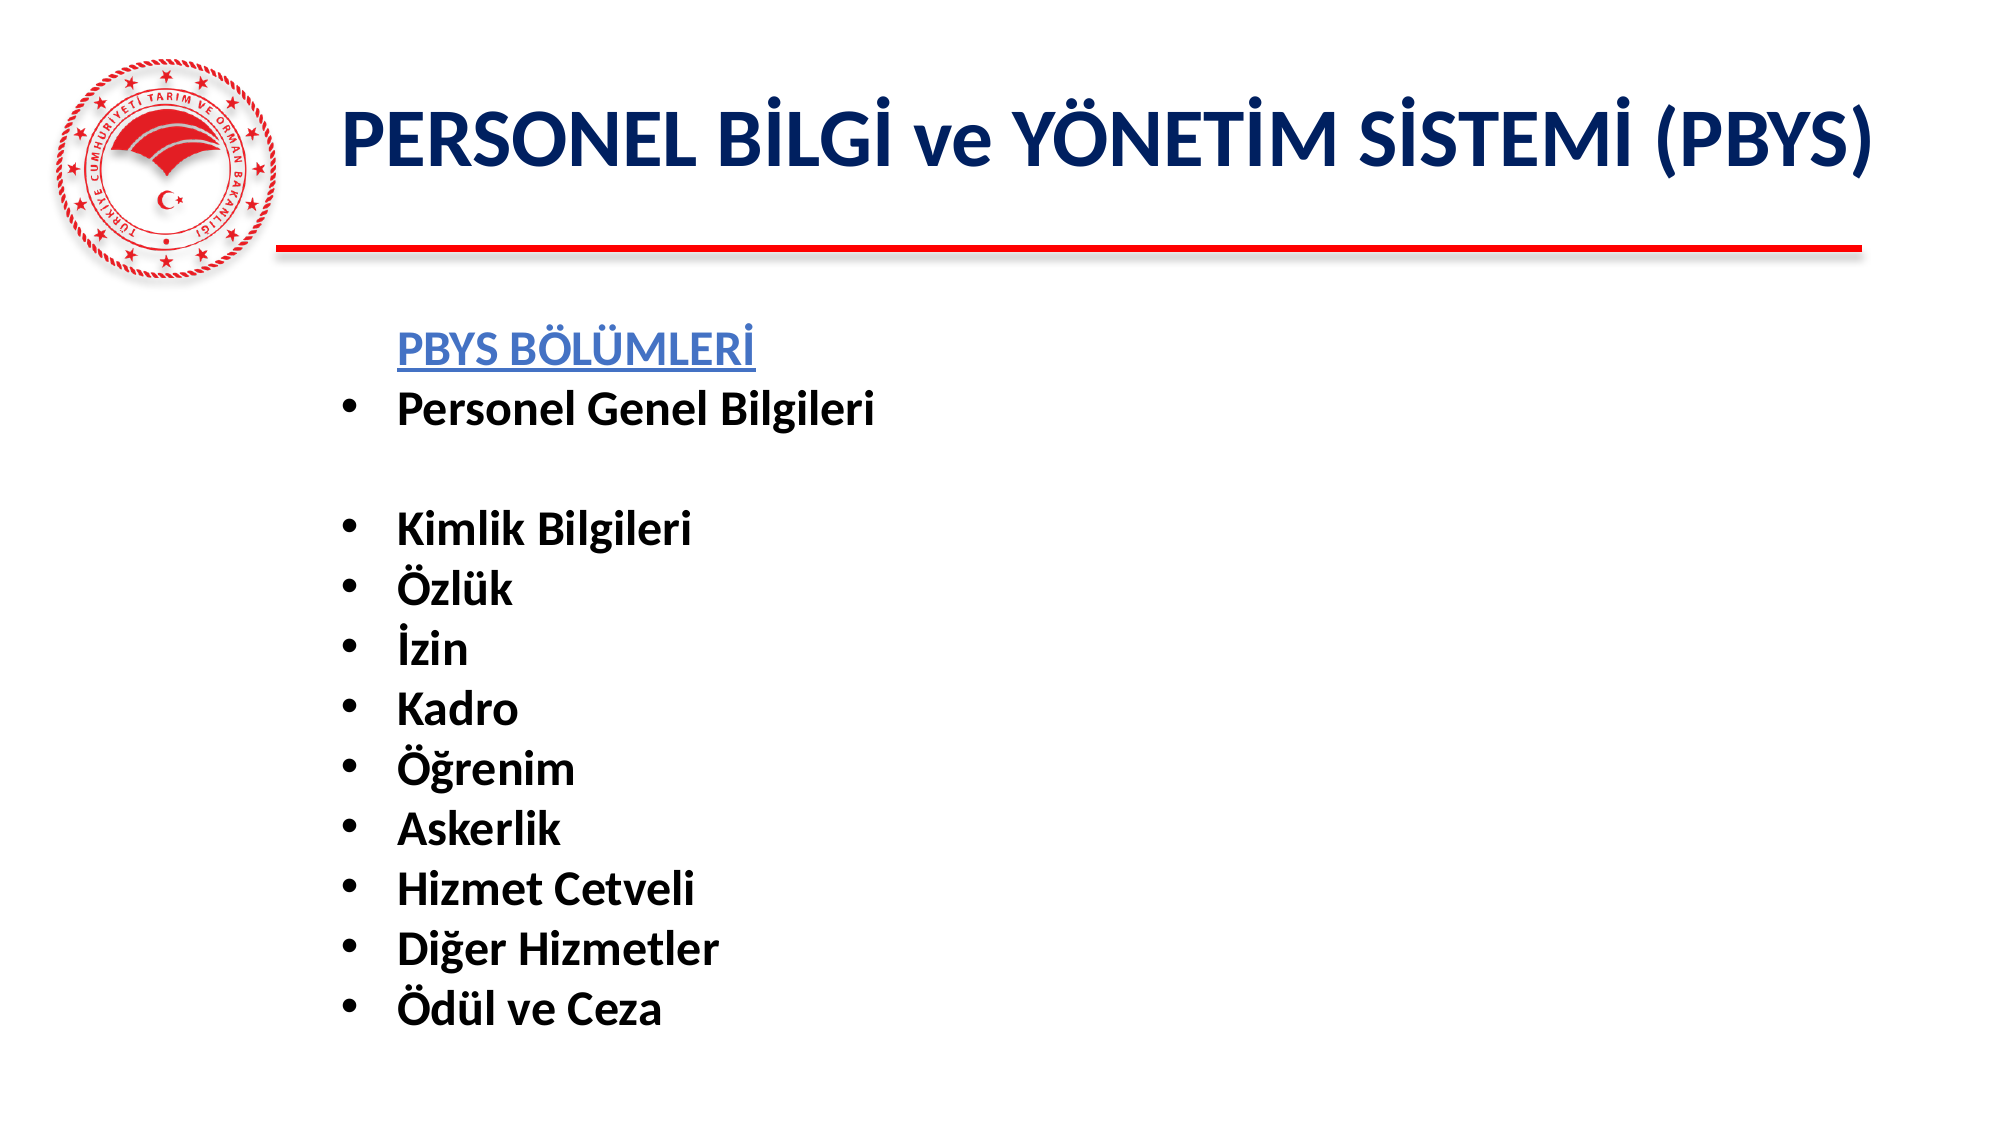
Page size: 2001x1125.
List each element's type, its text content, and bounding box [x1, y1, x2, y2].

picture [56, 59, 276, 278]
title PERSONEL BİLGİ ve YÖNETİM SİSTEMİ (PBYS) [165, 59, 1891, 220]
text_box PBYS BÖLÜMLERİ Personel Genel Bilgileri Kimlik Bilgileri Özlük İzin Kadro Öğrenim Askerlik Hizmet Cetveli Diğer Hizmetler Ödül ve Ceza [325, 307, 1505, 1043]
